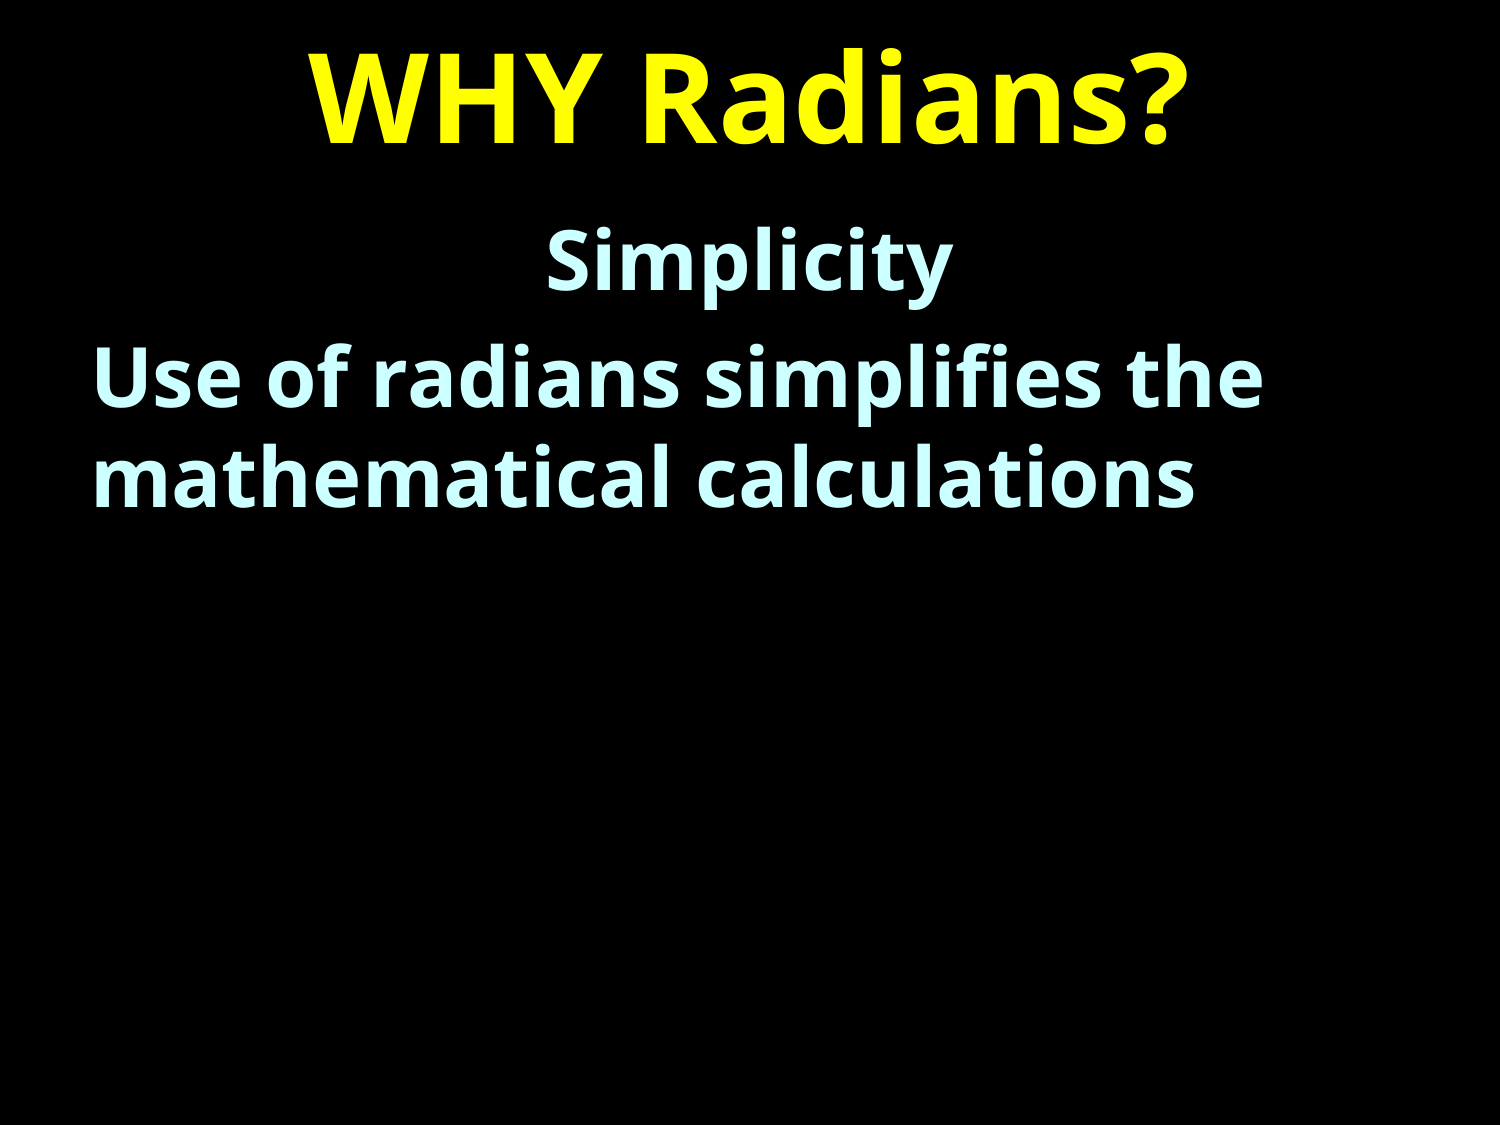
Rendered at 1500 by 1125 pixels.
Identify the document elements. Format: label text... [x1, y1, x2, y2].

title WHY Radians? [0, 0, 1500, 188]
list Simplicity Use of radians simplifies the mathematical calculations [75, 200, 1425, 1125]
